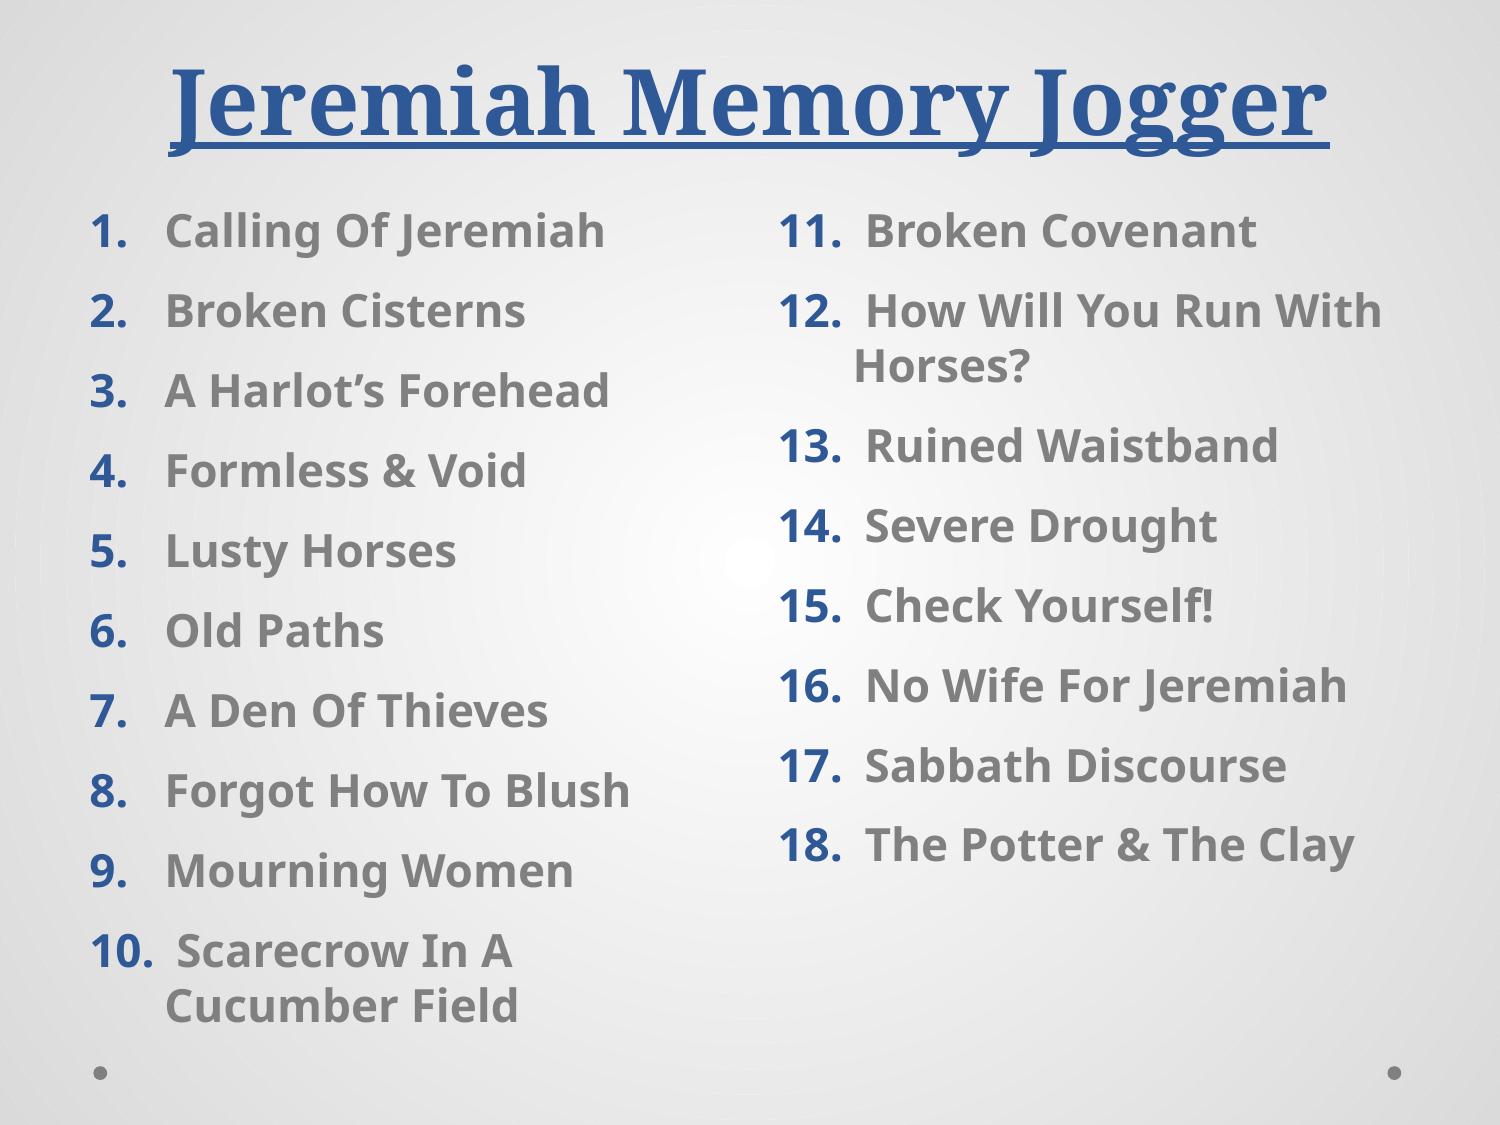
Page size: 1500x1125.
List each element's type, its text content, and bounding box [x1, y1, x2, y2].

list Calling Of Jeremiah Broken Cisterns A Harlot’s Forehead Formless & Void Lusty Horses Old Paths A Den Of Thieves Forgot How To Blush Mourning Women Scarecrow In A Cucumber Field [74, 194, 738, 1005]
title Jeremiah Memory Jogger [75, 0, 1425, 225]
list Broken Covenant How Will You Run With Horses? Ruined Waistband Severe Drought Check Yourself! No Wife For Jeremiah Sabbath Discourse The Potter & The Clay [762, 194, 1459, 1005]
